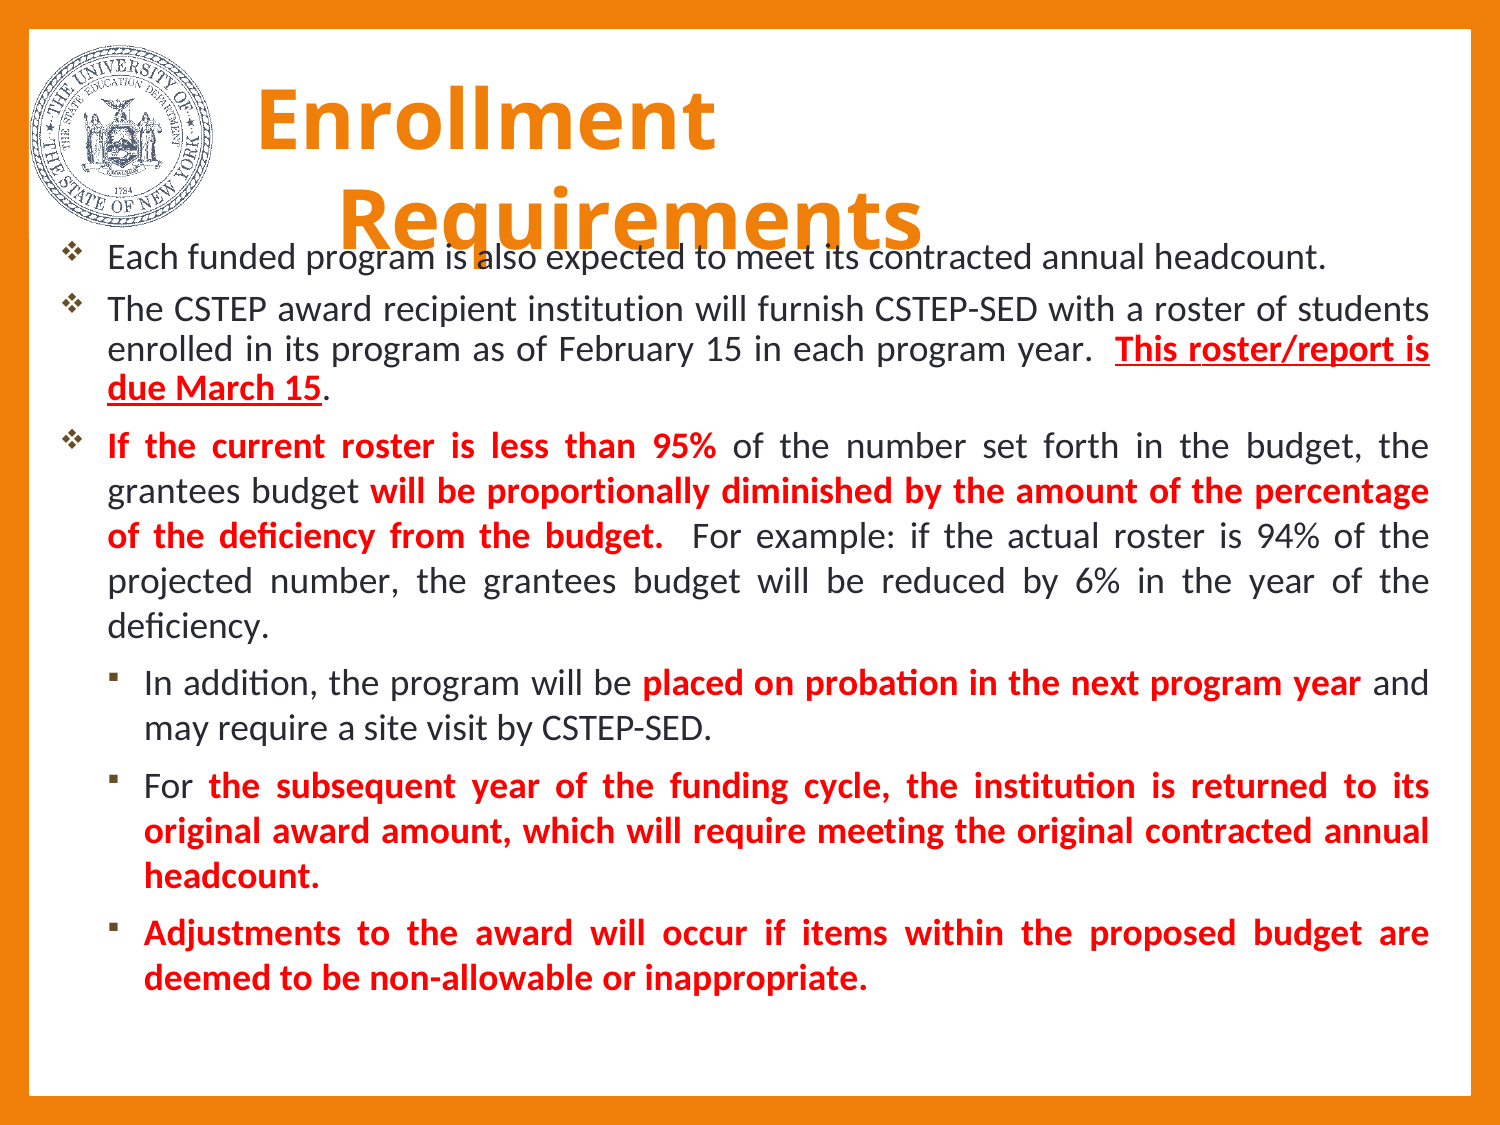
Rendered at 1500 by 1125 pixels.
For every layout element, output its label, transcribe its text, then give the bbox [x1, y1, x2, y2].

text_box [28, 37, 217, 238]
text_box Each funded program is also expected to meet its contracted annual headcount. The CSTEP award recipient institution will furnish CSTEP-SED with a roster of students enrolled in its program as of February 15 in each program year. This roster/report is due March 15. If the current roster is less than 95% of the number set forth in the budget, the grantees budget will be proportionally diminished by the amount of the percentage of the deficiency from the budget. For example: if the actual roster is 94% of the projected number, the grantees budget will be reduced by 6% in the year of the deficiency. In addition, the program will be placed on probation in the next program year and may require a site visit by CSTEP-SED. For the subsequent year of the funding cycle, the institution is returned to its original award amount, which will require meeting the original contracted annual headcount. Adjustments to the award will occur if items within the proposed budget are deemed to be non-allowable or inappropriate. [31, 237, 1430, 999]
title Enrollment Requirements [216, 19, 1292, 237]
